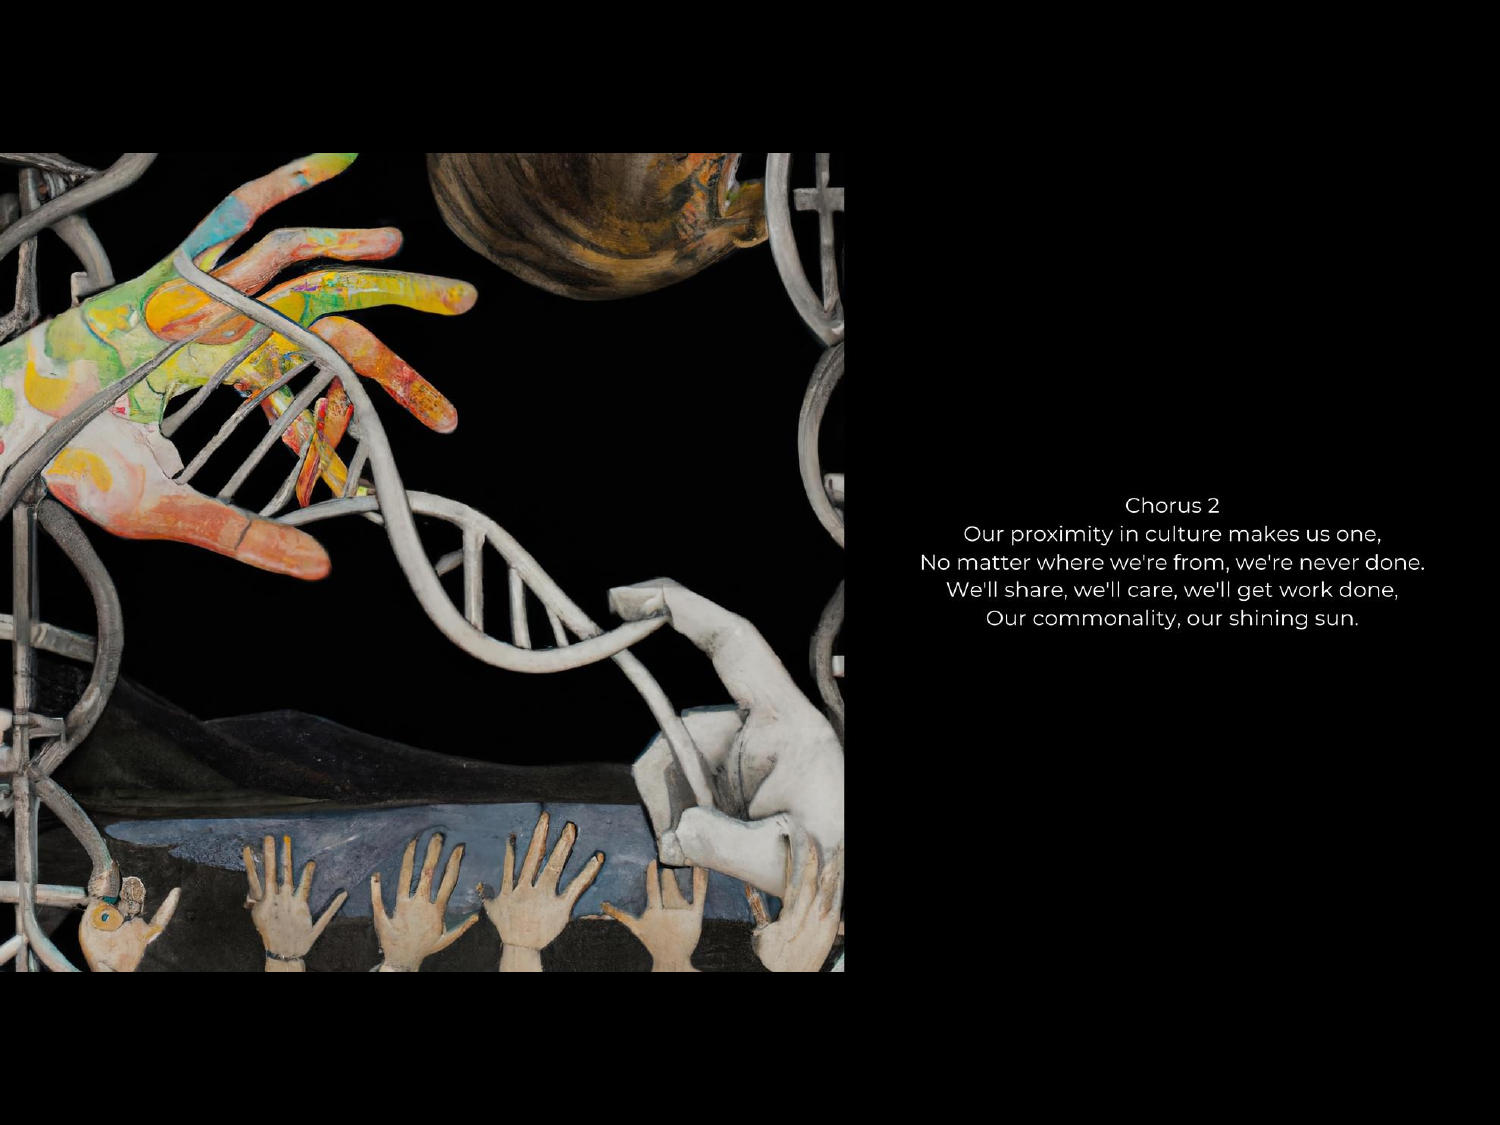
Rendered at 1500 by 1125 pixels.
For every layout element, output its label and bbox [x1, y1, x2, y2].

picture [0, 153, 1500, 972]
